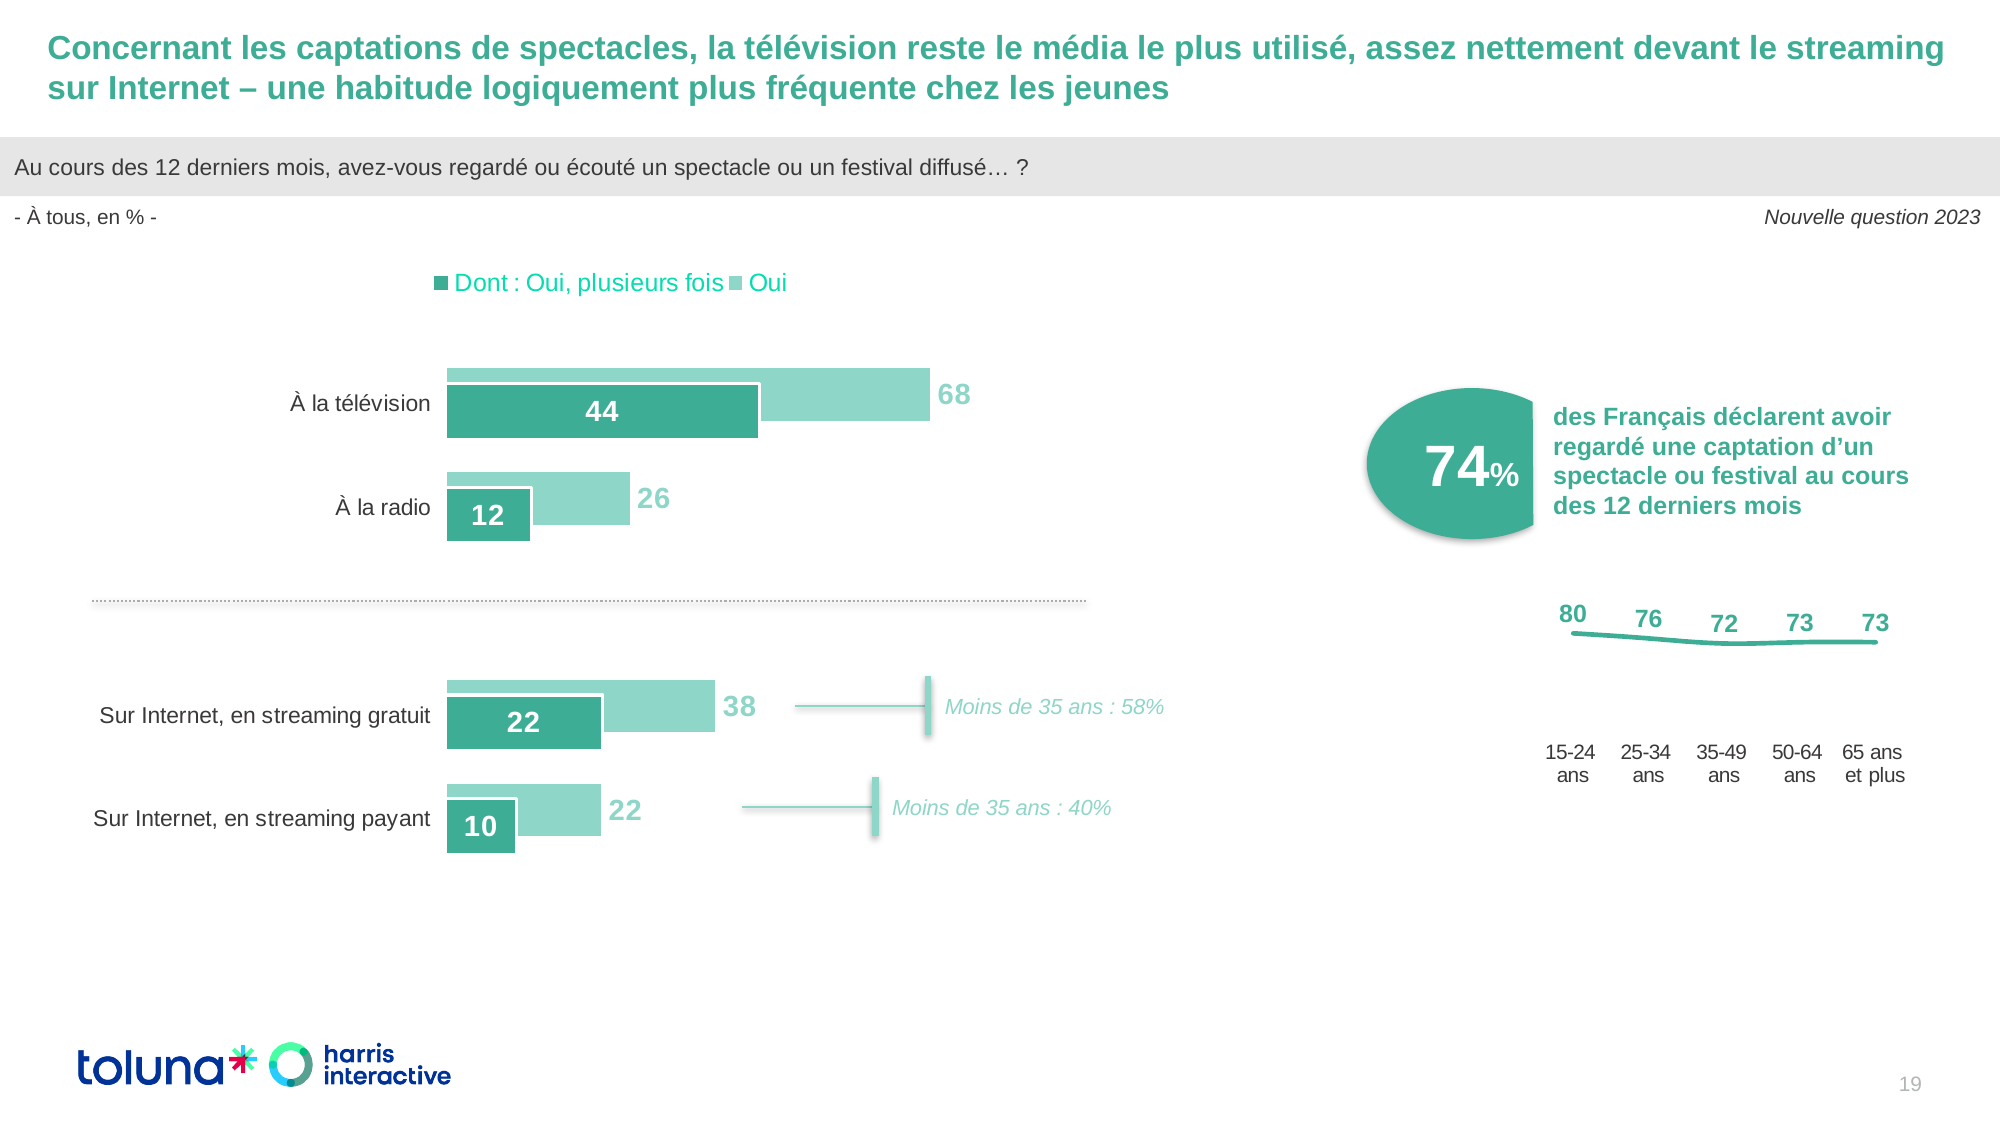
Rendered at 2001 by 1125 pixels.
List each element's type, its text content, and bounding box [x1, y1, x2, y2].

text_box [741, 768, 1213, 845]
text_box des Français déclarent avoir regardé une captation d’un spectacle ou festival au cours des 12 derniers mois [1538, 385, 1936, 535]
text_box - À tous, en % - [0, 196, 1391, 239]
text_box Nouvelle question 2023 [1747, 196, 1996, 235]
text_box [794, 667, 1265, 744]
chart [51, 234, 1209, 1018]
text_box Concernant les captations de spectacles, la télévision reste le média le plus utilisé, assez nettement devant le streaming sur Internet – une habitude logiquement plus fréquente chez les jeunes [47, 39, 1952, 94]
text_box 74% [1366, 387, 1535, 540]
chart [1513, 565, 1936, 831]
text_box Au cours des 12 derniers mois, avez-vous regardé ou écouté un spectacle ou un festival diffusé… ? [0, 137, 2000, 197]
slide_number 19 [1833, 1059, 1922, 1096]
picture [78, 1042, 451, 1087]
